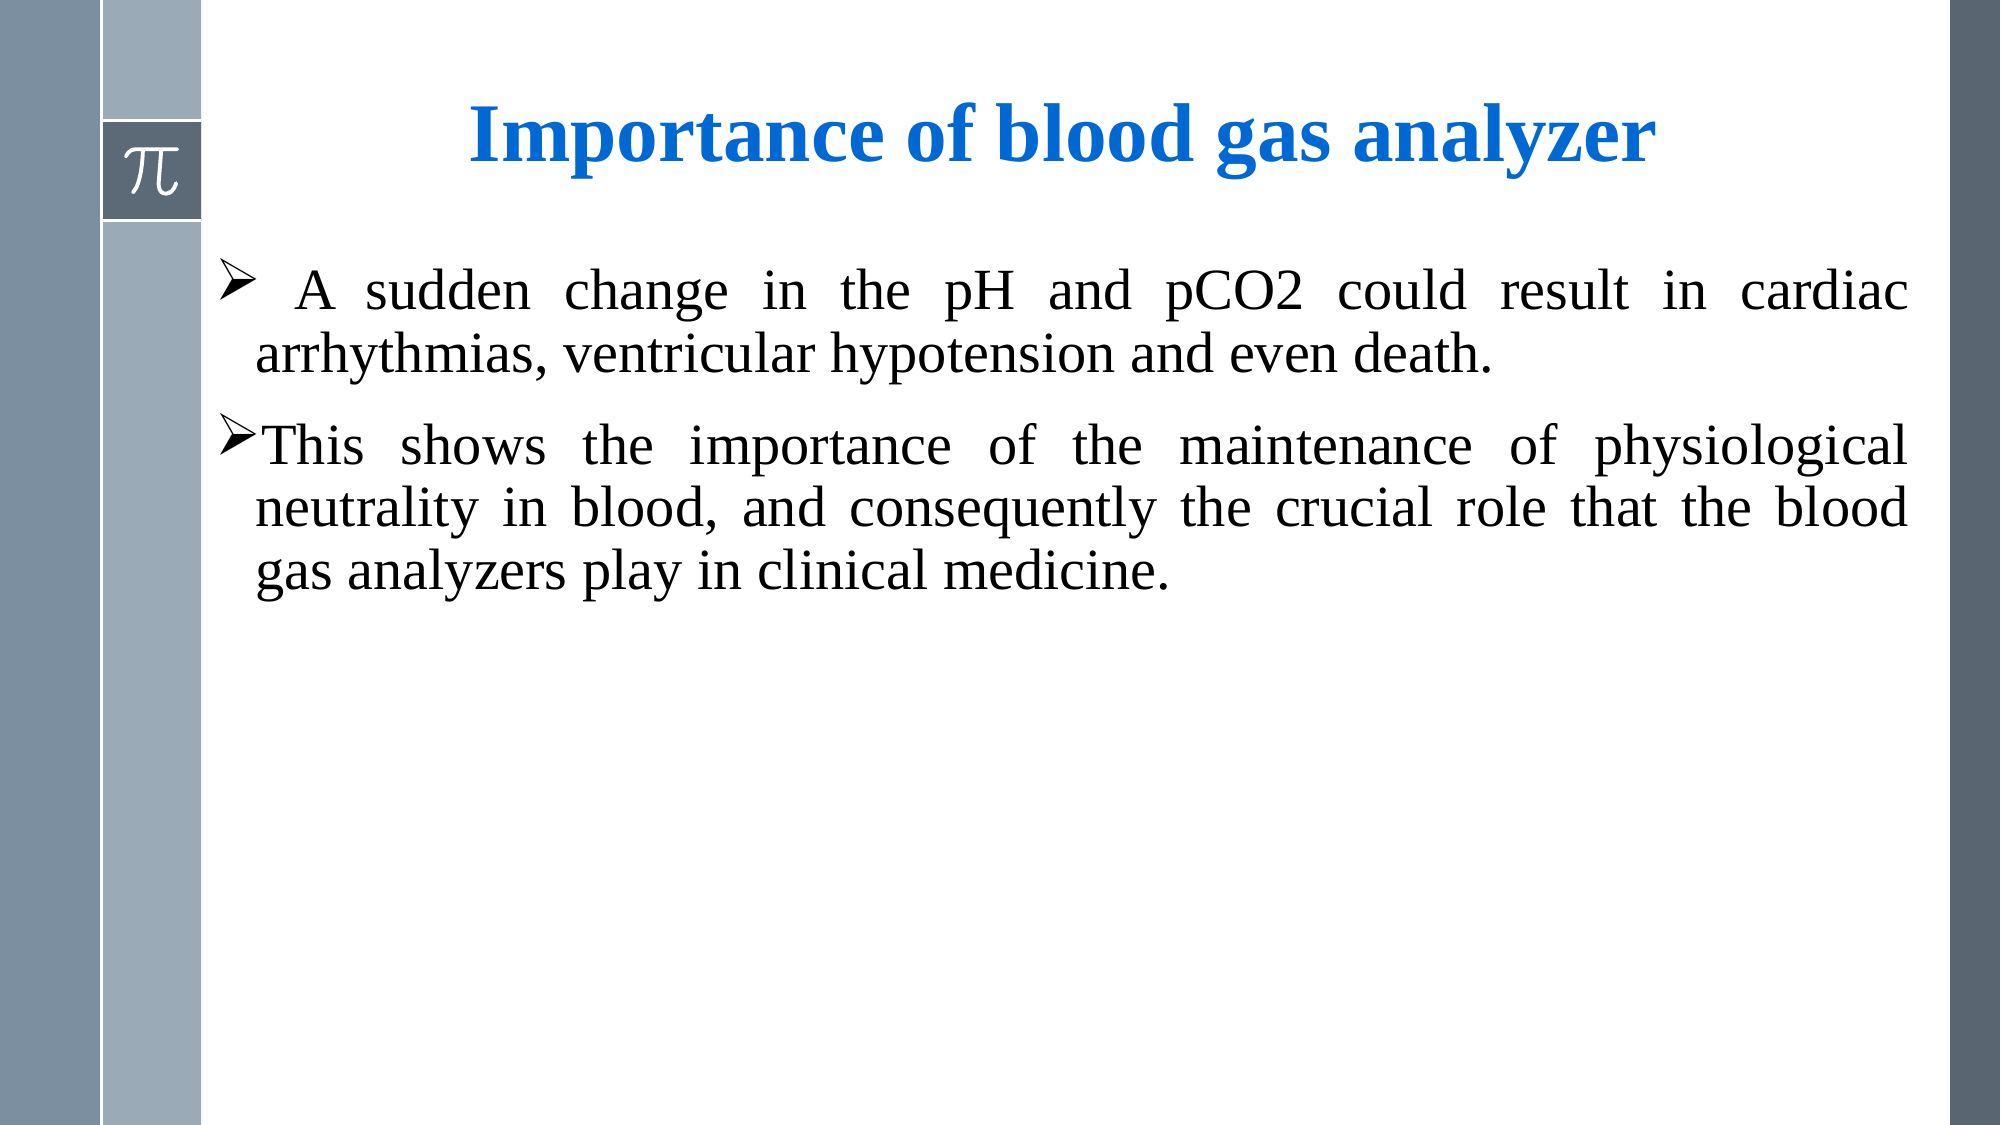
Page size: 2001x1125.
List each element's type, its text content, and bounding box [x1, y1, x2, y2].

list A sudden change in the pH and pCO2 could result in cardiac arrhythmias, ventricular hypotension and even death. This shows the importance of the maintenance of physiological neutrality in blood, and consequently the crucial role that the blood gas analyzers play in clinical medicine. [200, 251, 1925, 1096]
title Importance of blood gas analyzer [261, 29, 1867, 187]
